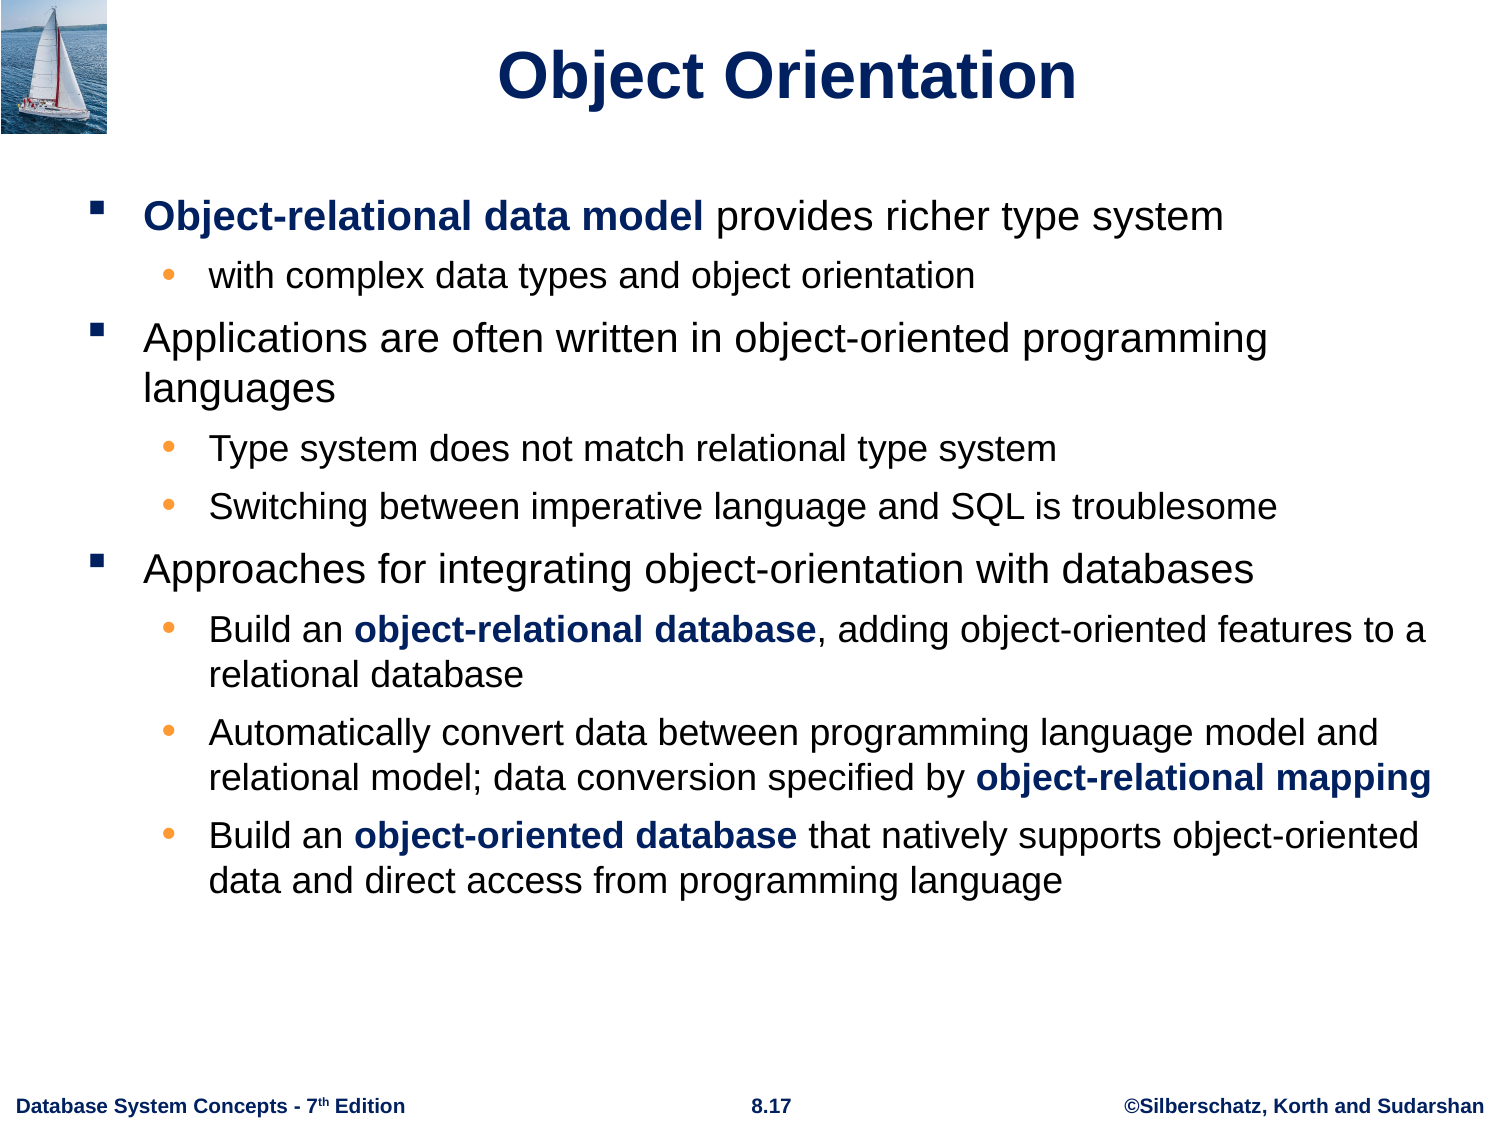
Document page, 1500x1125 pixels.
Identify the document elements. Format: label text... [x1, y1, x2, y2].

list Object-relational data model provides richer type system with complex data types and object orientation Applications are often written in object-oriented programming languages Type system does not match relational type system Switching between imperative language and SQL is troublesome Approaches for integrating object-orientation with databases Build an object-relational database, adding object-oriented features to a relational database Automatically convert data between programming language model and relational model; data conversion specified by object-relational mapping Build an object-oriented database that natively supports object-oriented data and direct access from programming language [71, 180, 1451, 1062]
title Object Orientation [125, 18, 1452, 120]
picture [1, 0, 107, 134]
